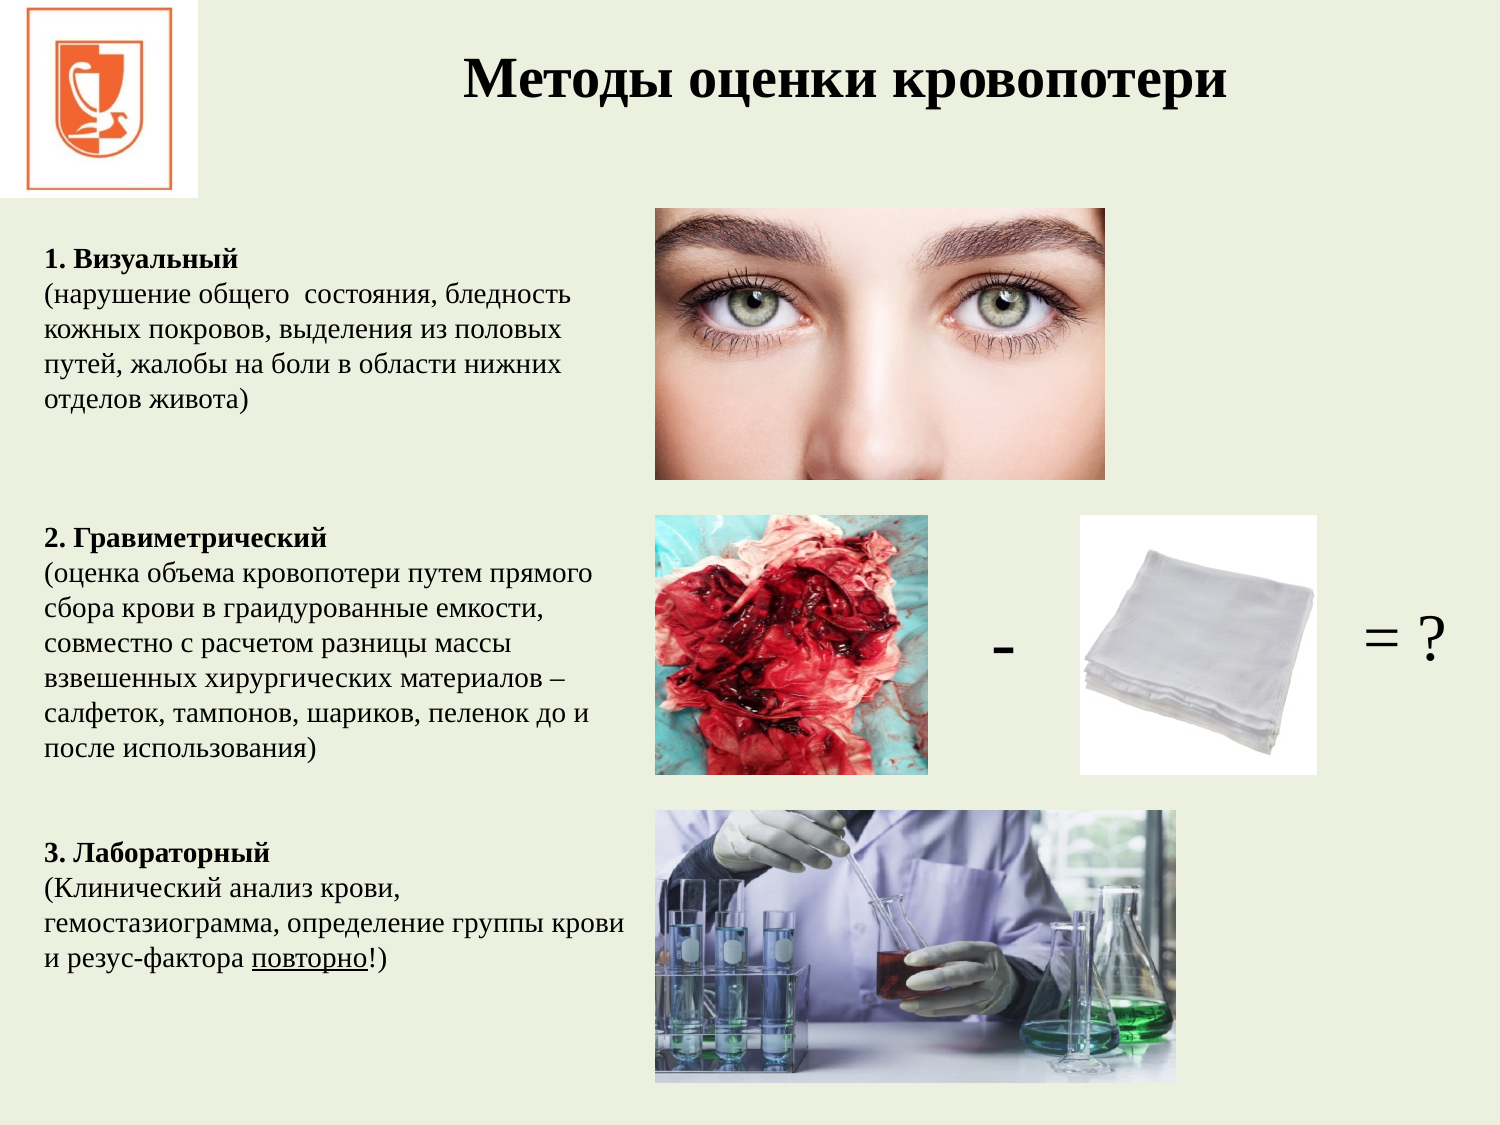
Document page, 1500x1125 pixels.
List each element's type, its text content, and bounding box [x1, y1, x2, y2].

picture [0, 0, 198, 198]
text_box - [938, 586, 1069, 691]
picture [655, 810, 1176, 1083]
text_box 1. Визуальный (нарушение общего состояния, бледность кожных покровов, выделения из половых путей, жалобы на боли в области нижних отделов живота) 2. Гравиметрический (оценка объема кровопотери путем прямого сбора крови в граидурованные емкости, совместно с расчетом разницы массы взвешенных хирургических материалов – салфеток, тампонов, шариков, пеленок до и после использования) 3. Лабораторный (Клинический анализ крови, гемостазиограмма, определение группы крови и резус-фактора повторно!) [29, 231, 656, 1094]
picture [1080, 514, 1318, 776]
picture [655, 207, 1105, 481]
picture [655, 514, 928, 776]
title Методы оценки кровопотери [206, 30, 1500, 209]
text_box = ? [1328, 586, 1483, 681]
